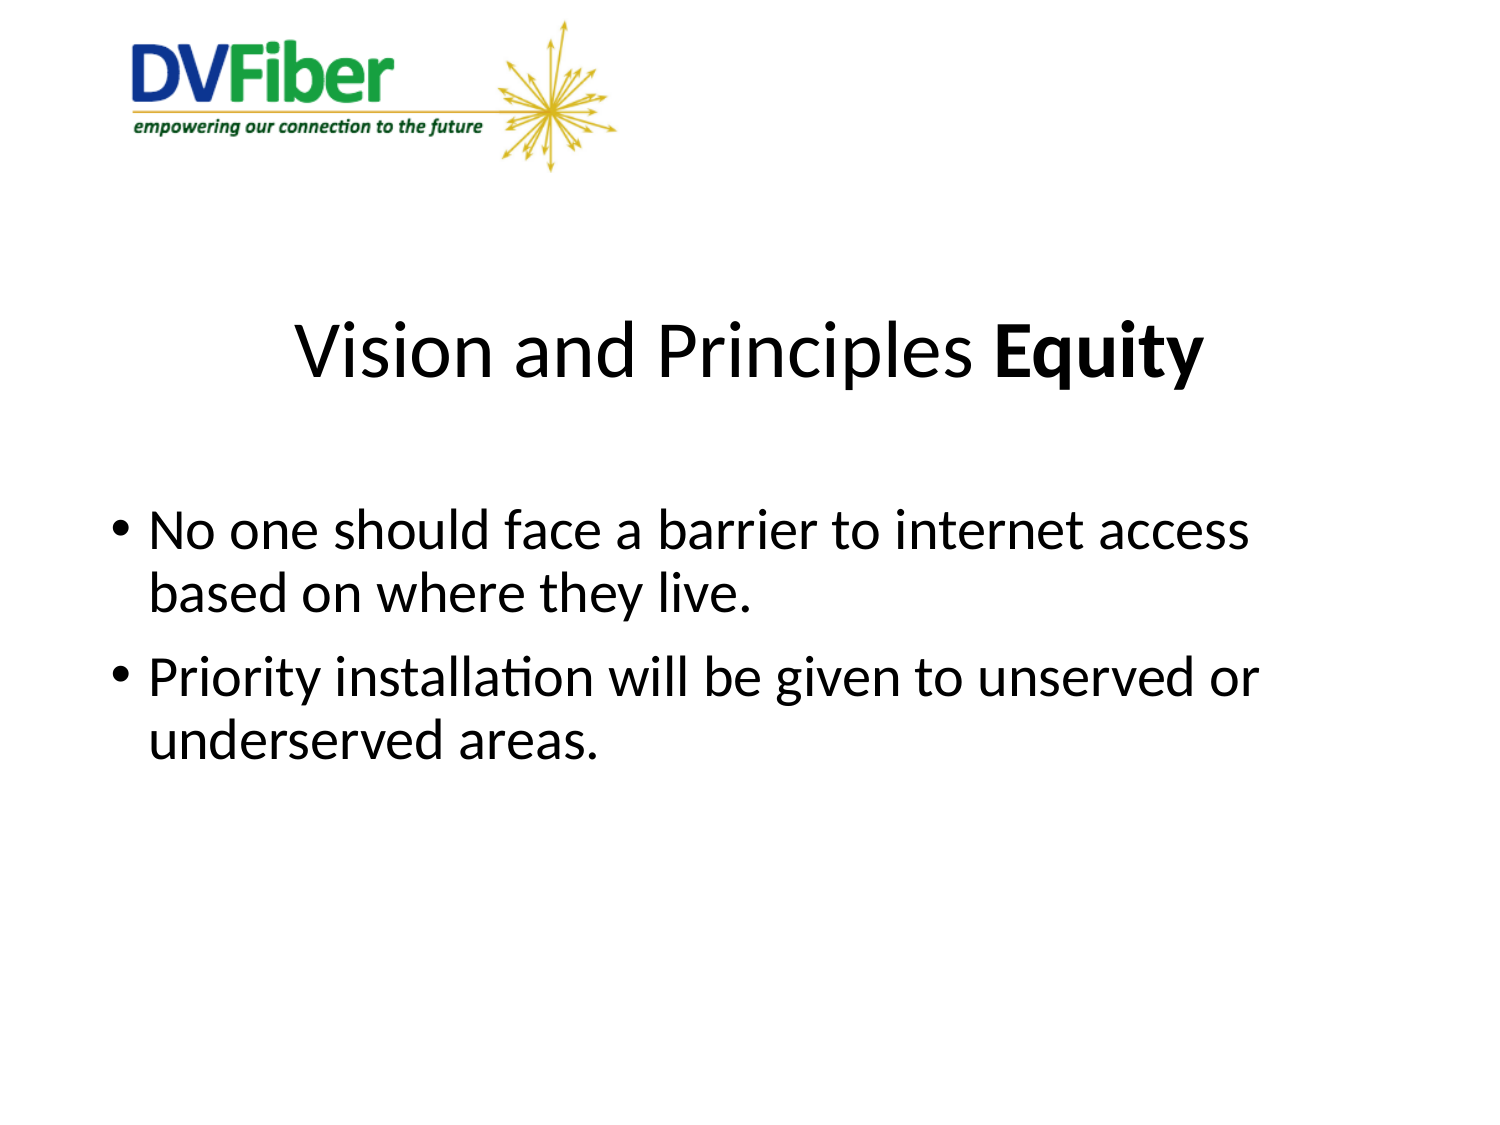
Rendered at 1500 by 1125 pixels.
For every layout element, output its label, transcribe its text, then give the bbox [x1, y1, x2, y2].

list Vision and Principles Equity No one should face a barrier to internet access based on where they live. Priority installation will be given to unserved or underserved areas. [102, 298, 1398, 1014]
picture [102, 17, 626, 173]
